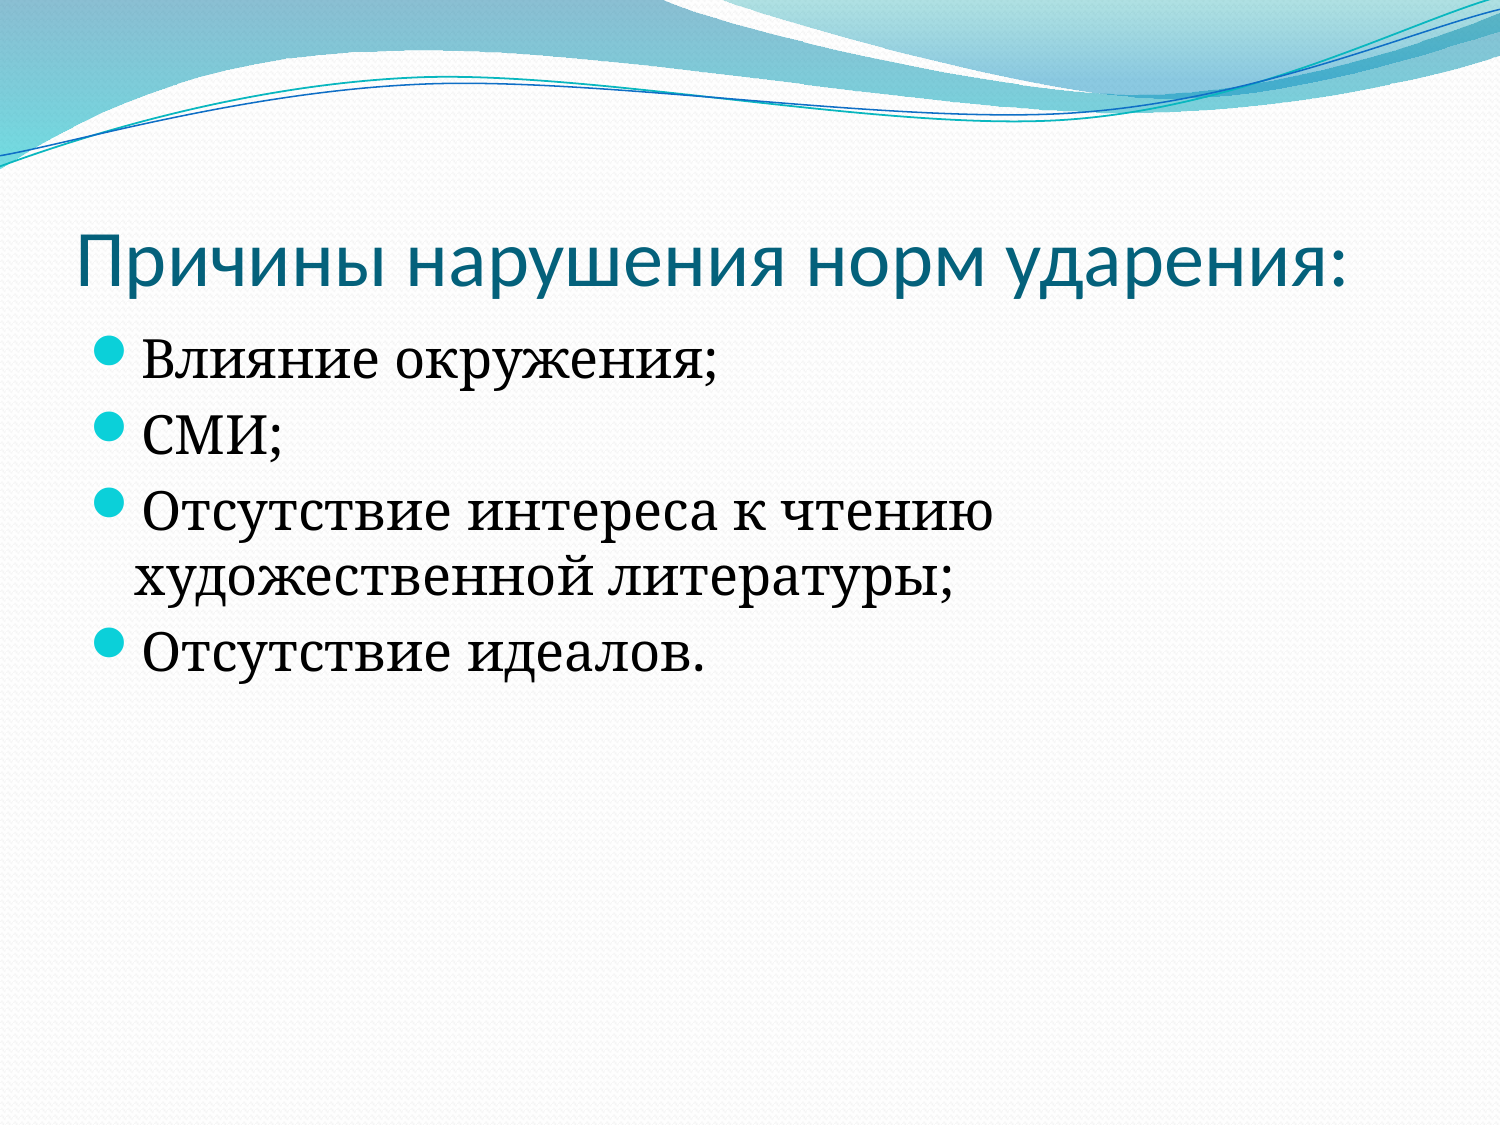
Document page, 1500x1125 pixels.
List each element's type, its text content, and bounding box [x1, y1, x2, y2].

list Влияние окружения; СМИ; Отсутствие интереса к чтению художественной литературы; Отсутствие идеалов. [75, 317, 1425, 1038]
title Причины нарушения норм ударения: [75, 115, 1425, 303]
